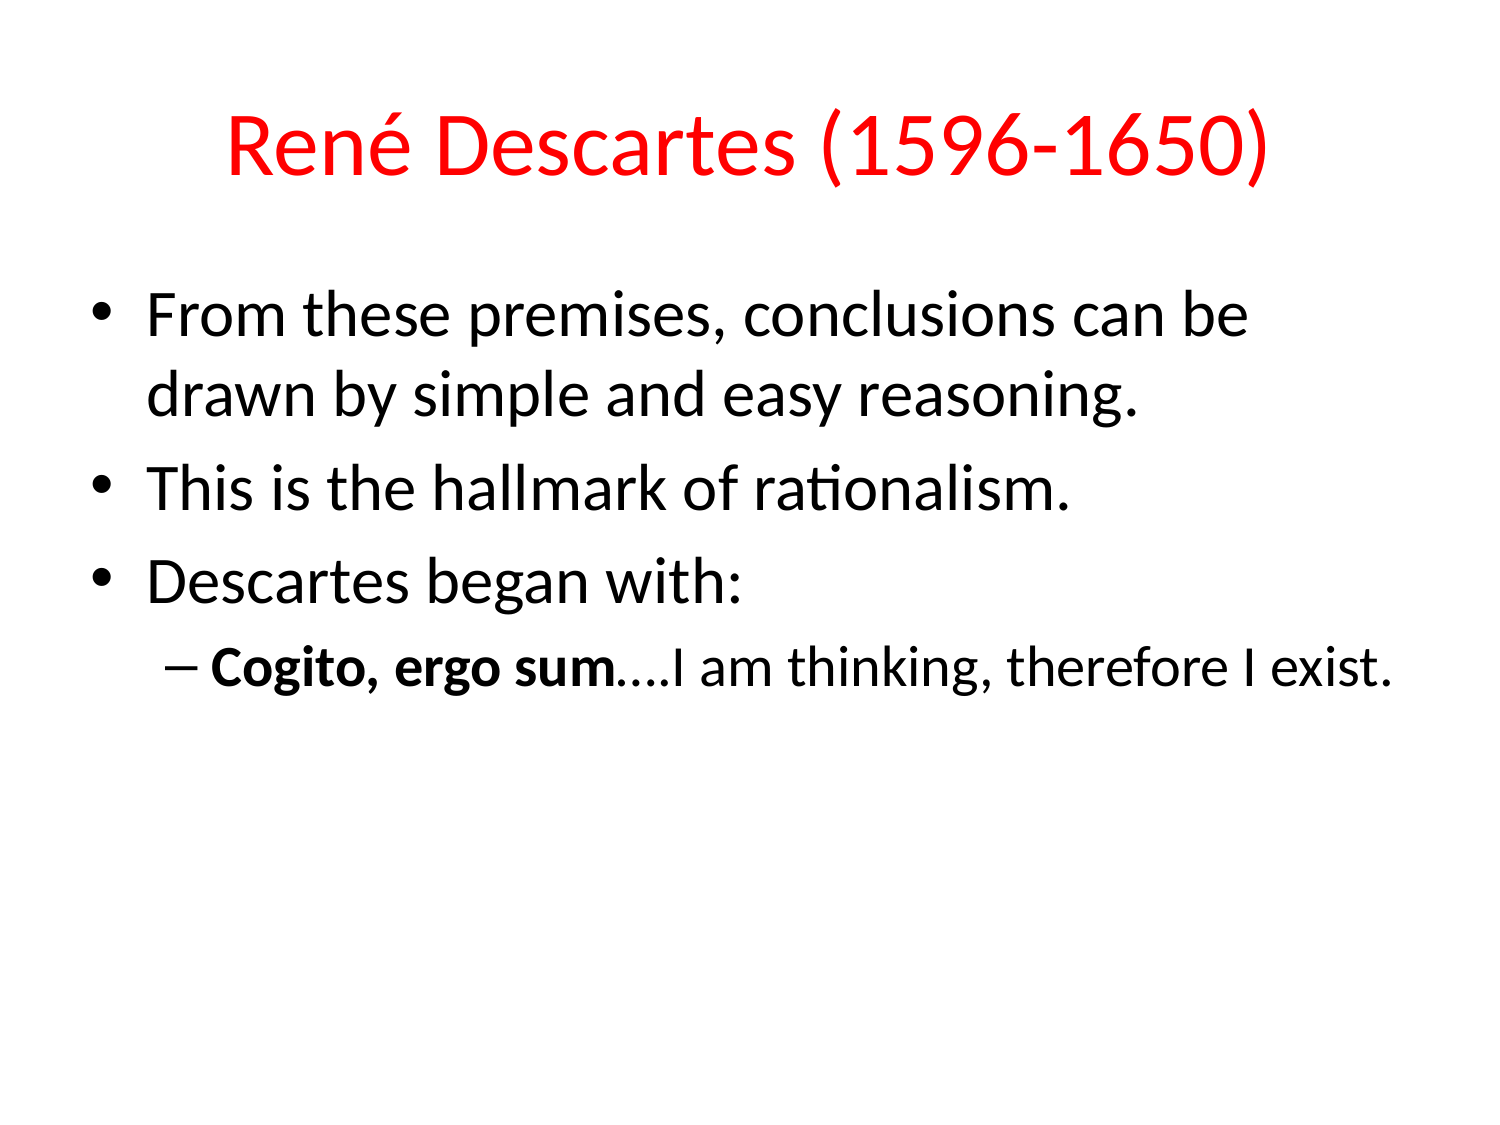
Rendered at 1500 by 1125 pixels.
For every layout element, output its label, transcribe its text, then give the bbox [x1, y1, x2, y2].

list From these premises, conclusions can be drawn by simple and easy reasoning. This is the hallmark of rationalism. Descartes began with: Cogito, ergo sum….I am thinking, therefore I exist. [75, 262, 1425, 1005]
title René Descartes (1596-1650) [75, 45, 1425, 233]
